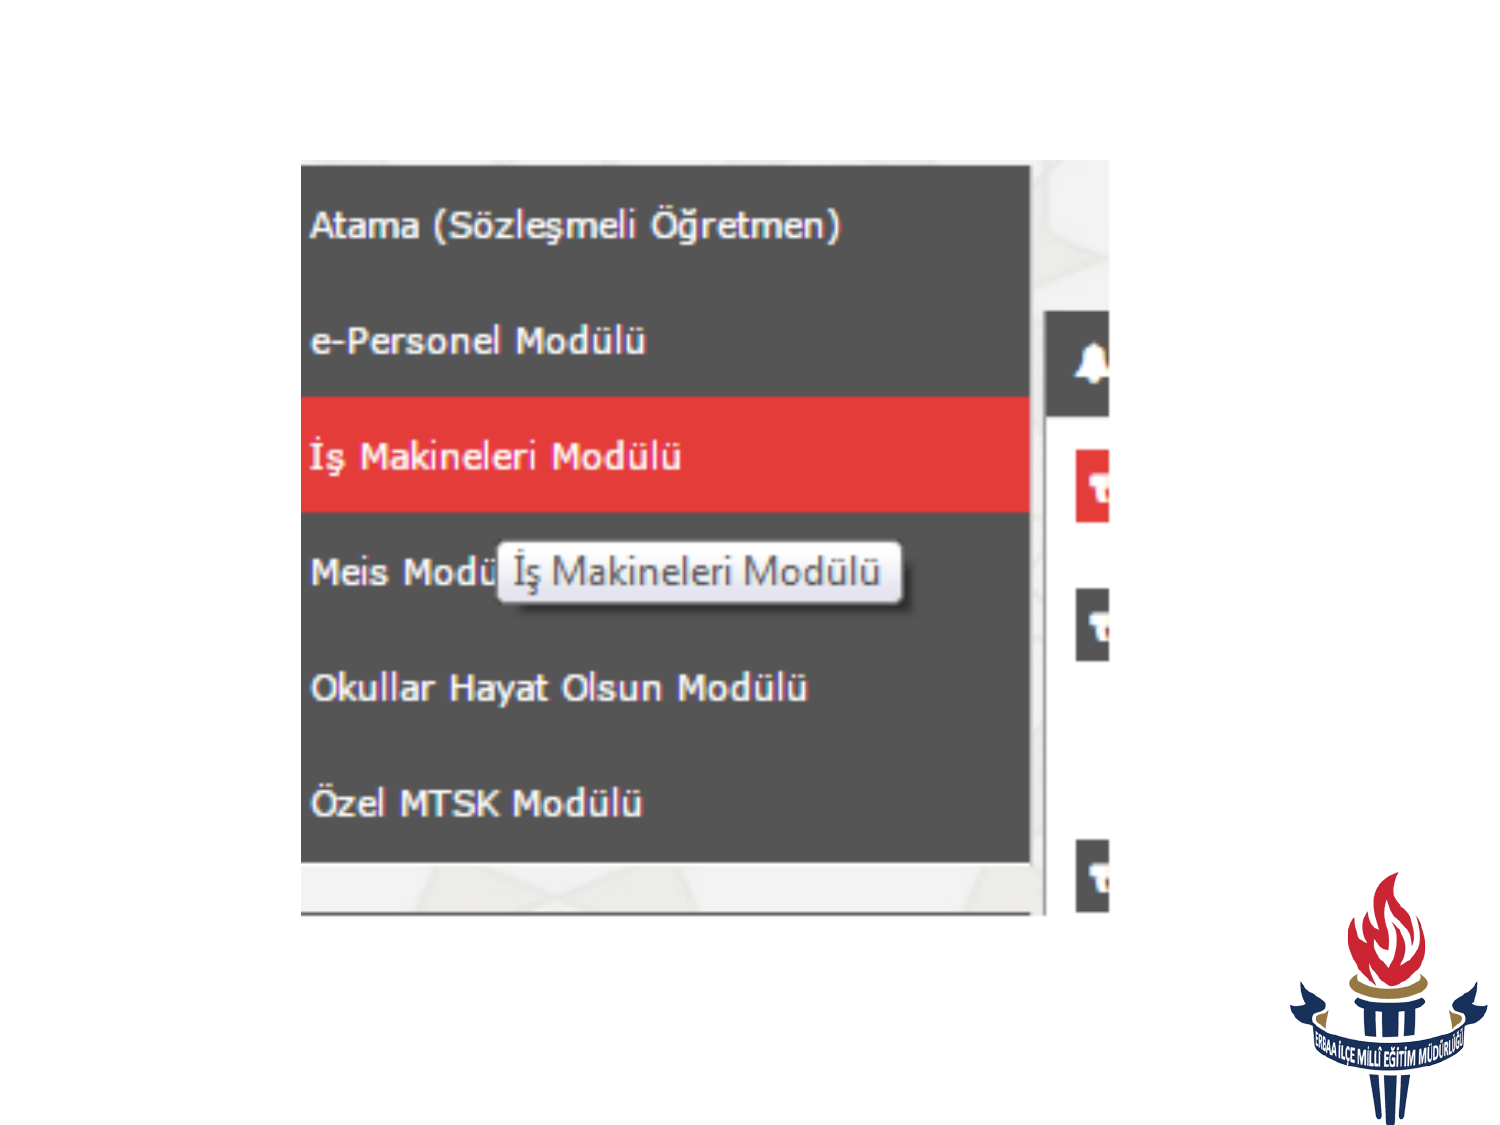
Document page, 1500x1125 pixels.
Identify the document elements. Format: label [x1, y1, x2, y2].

picture [1273, 865, 1500, 1125]
picture [300, 160, 1196, 1006]
